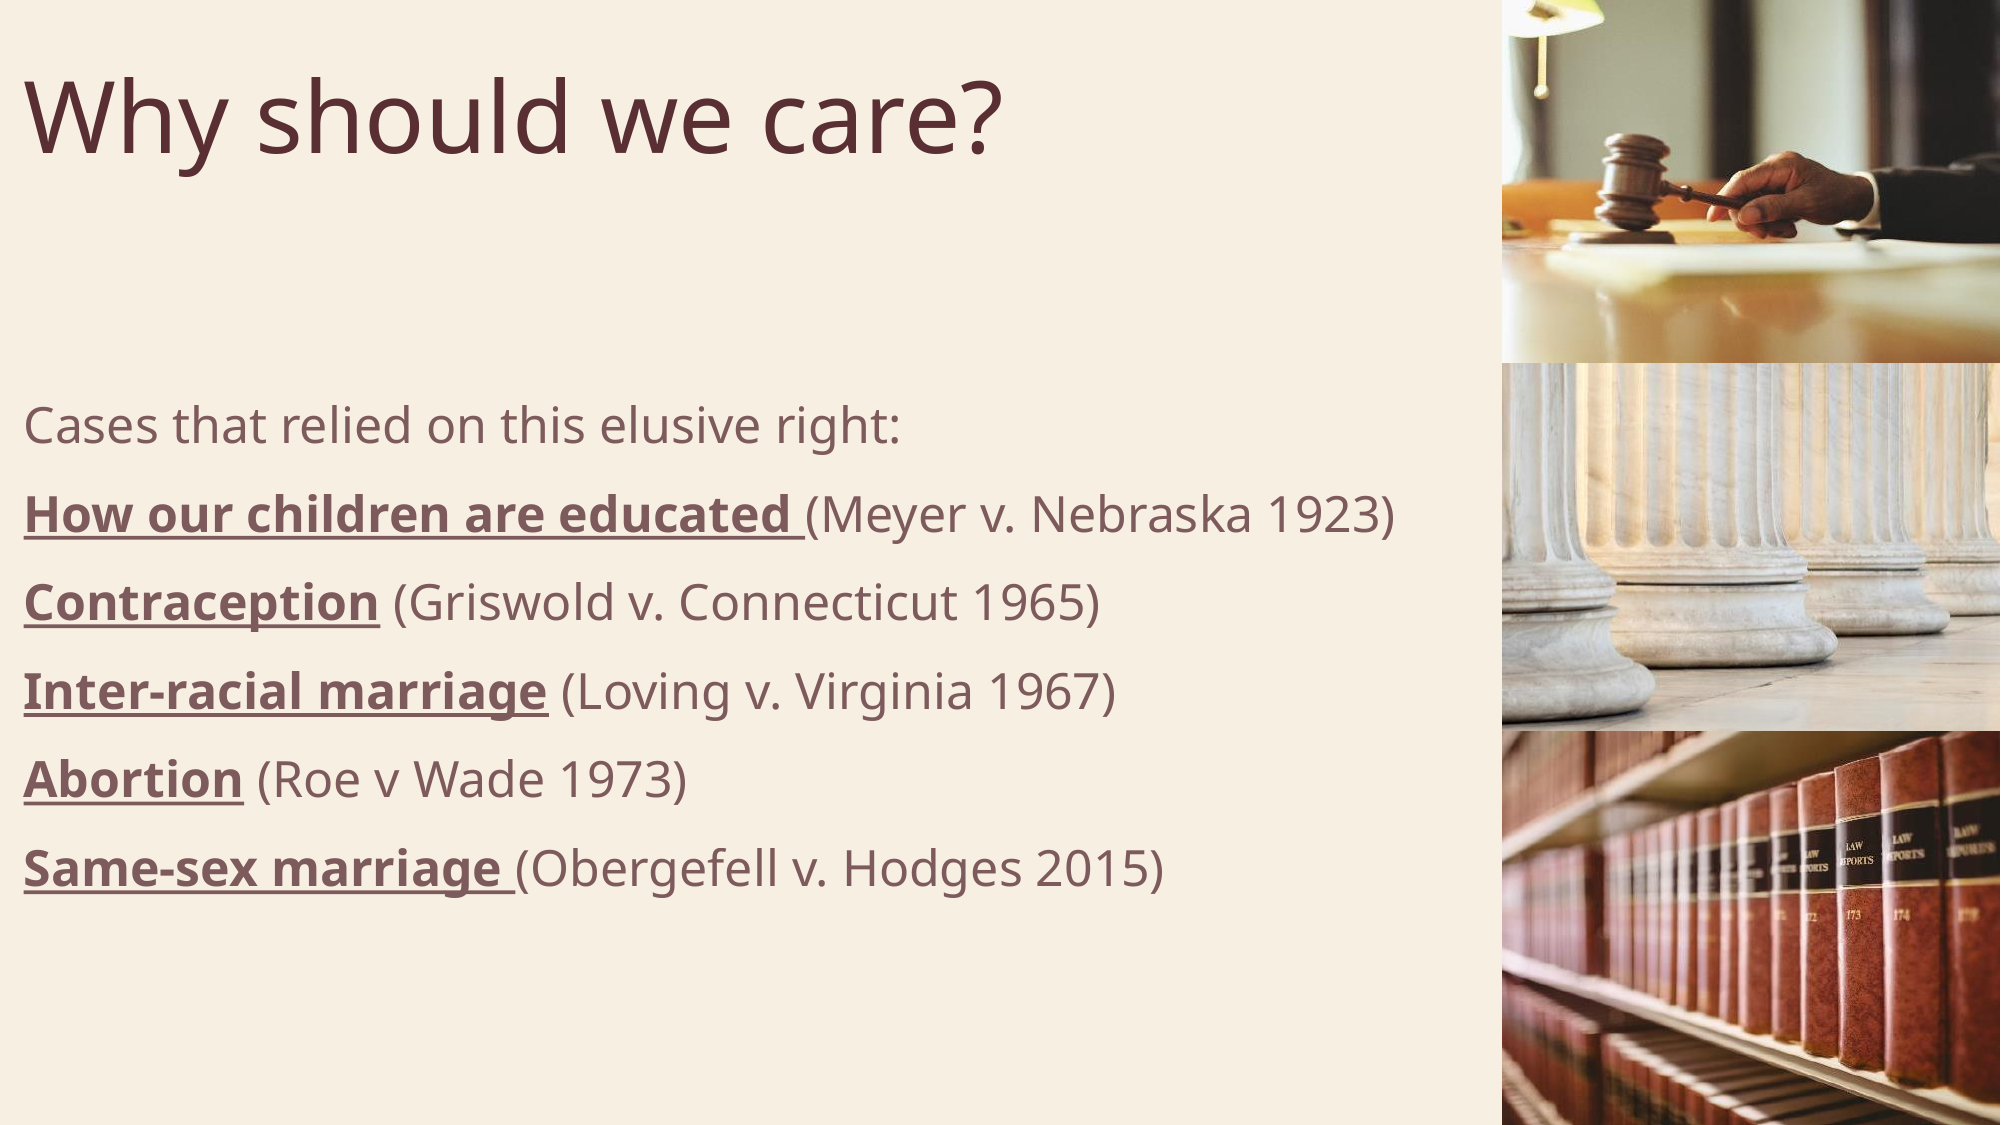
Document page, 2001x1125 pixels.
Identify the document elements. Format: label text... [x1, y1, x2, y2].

title Why should we care? [23, 53, 1501, 174]
picture [1501, 0, 2000, 1125]
subtitle Cases that relied on this elusive right: How our children are educated (Meyer v. Nebraska 1923) Contraception (Griswold v. Connecticut 1965) Inter-racial marriage (Loving v. Virginia 1967) Abortion (Roe v Wade 1973) Same-sex marriage (Obergefell v. Hodges 2015) [23, 174, 1501, 1104]
